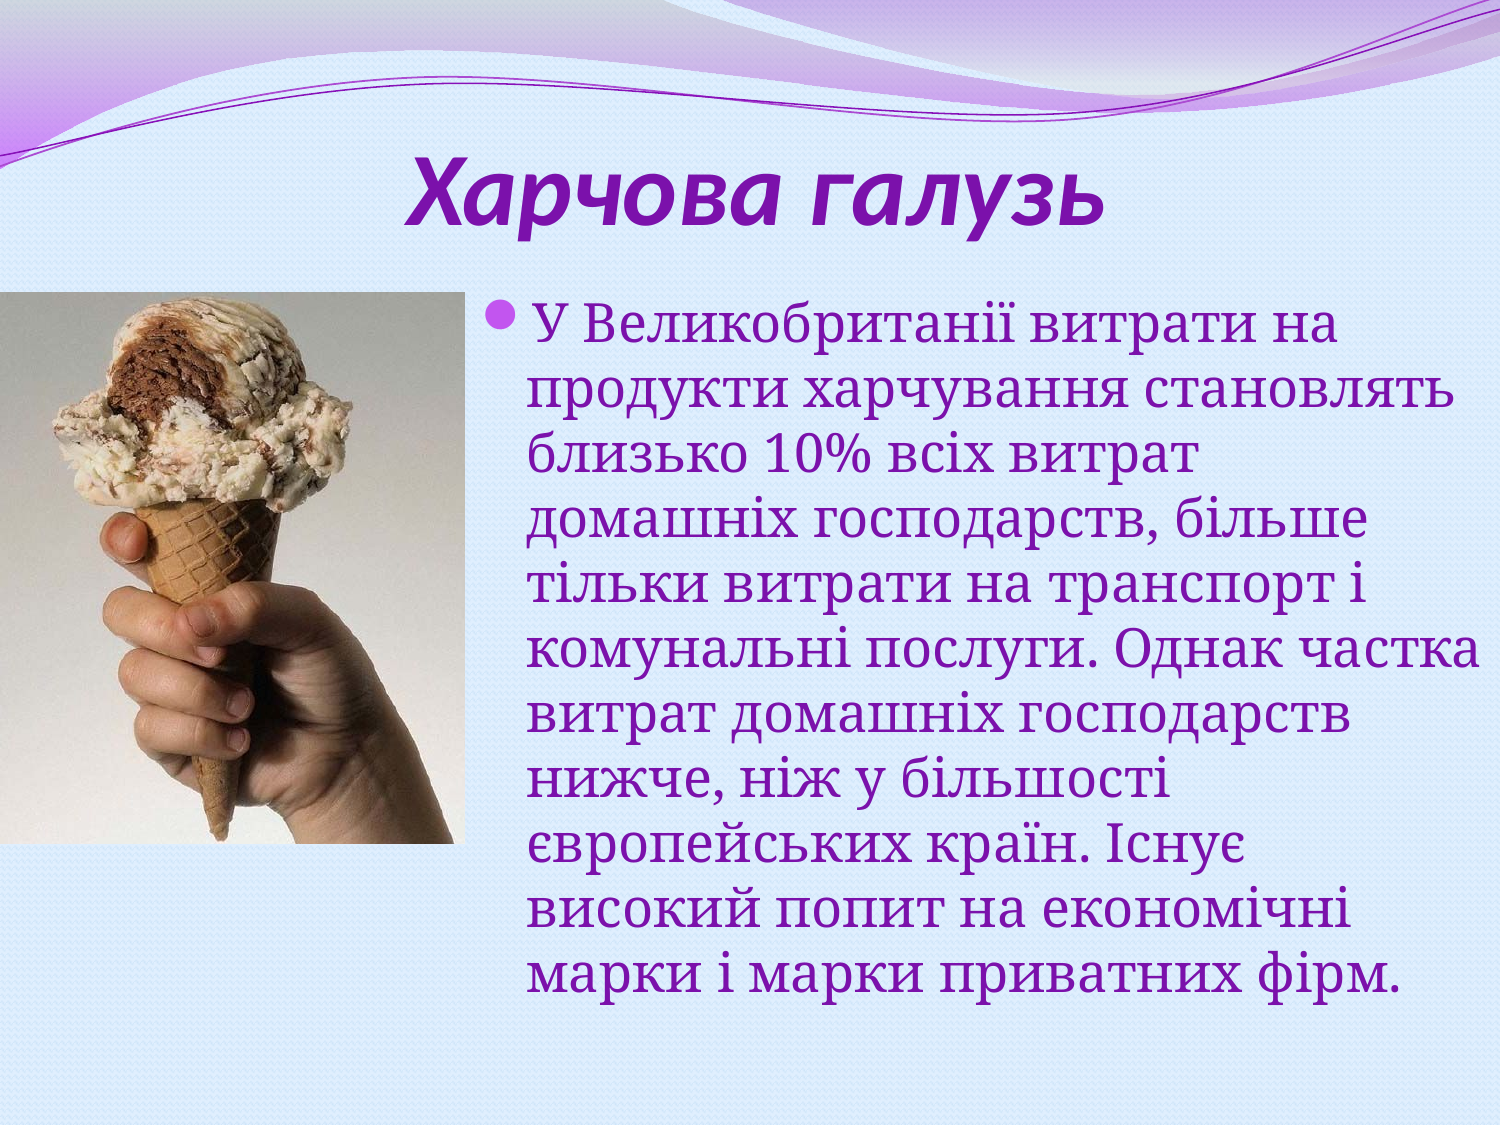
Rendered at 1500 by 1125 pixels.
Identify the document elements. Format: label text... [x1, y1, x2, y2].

title Харчова галузь [82, 58, 1432, 247]
picture [0, 292, 465, 844]
list У Великобританії витрати на продукти харчування становлять близько 10% всіх витрат домашніх господарств, більше тільки витрати на транспорт і комунальні послуги. Однак частка витрат домашніх господарств нижче, ніж у більшості європейських країн. Існує високий попит на економічні марки і марки приватних фірм. [466, 281, 1500, 967]
